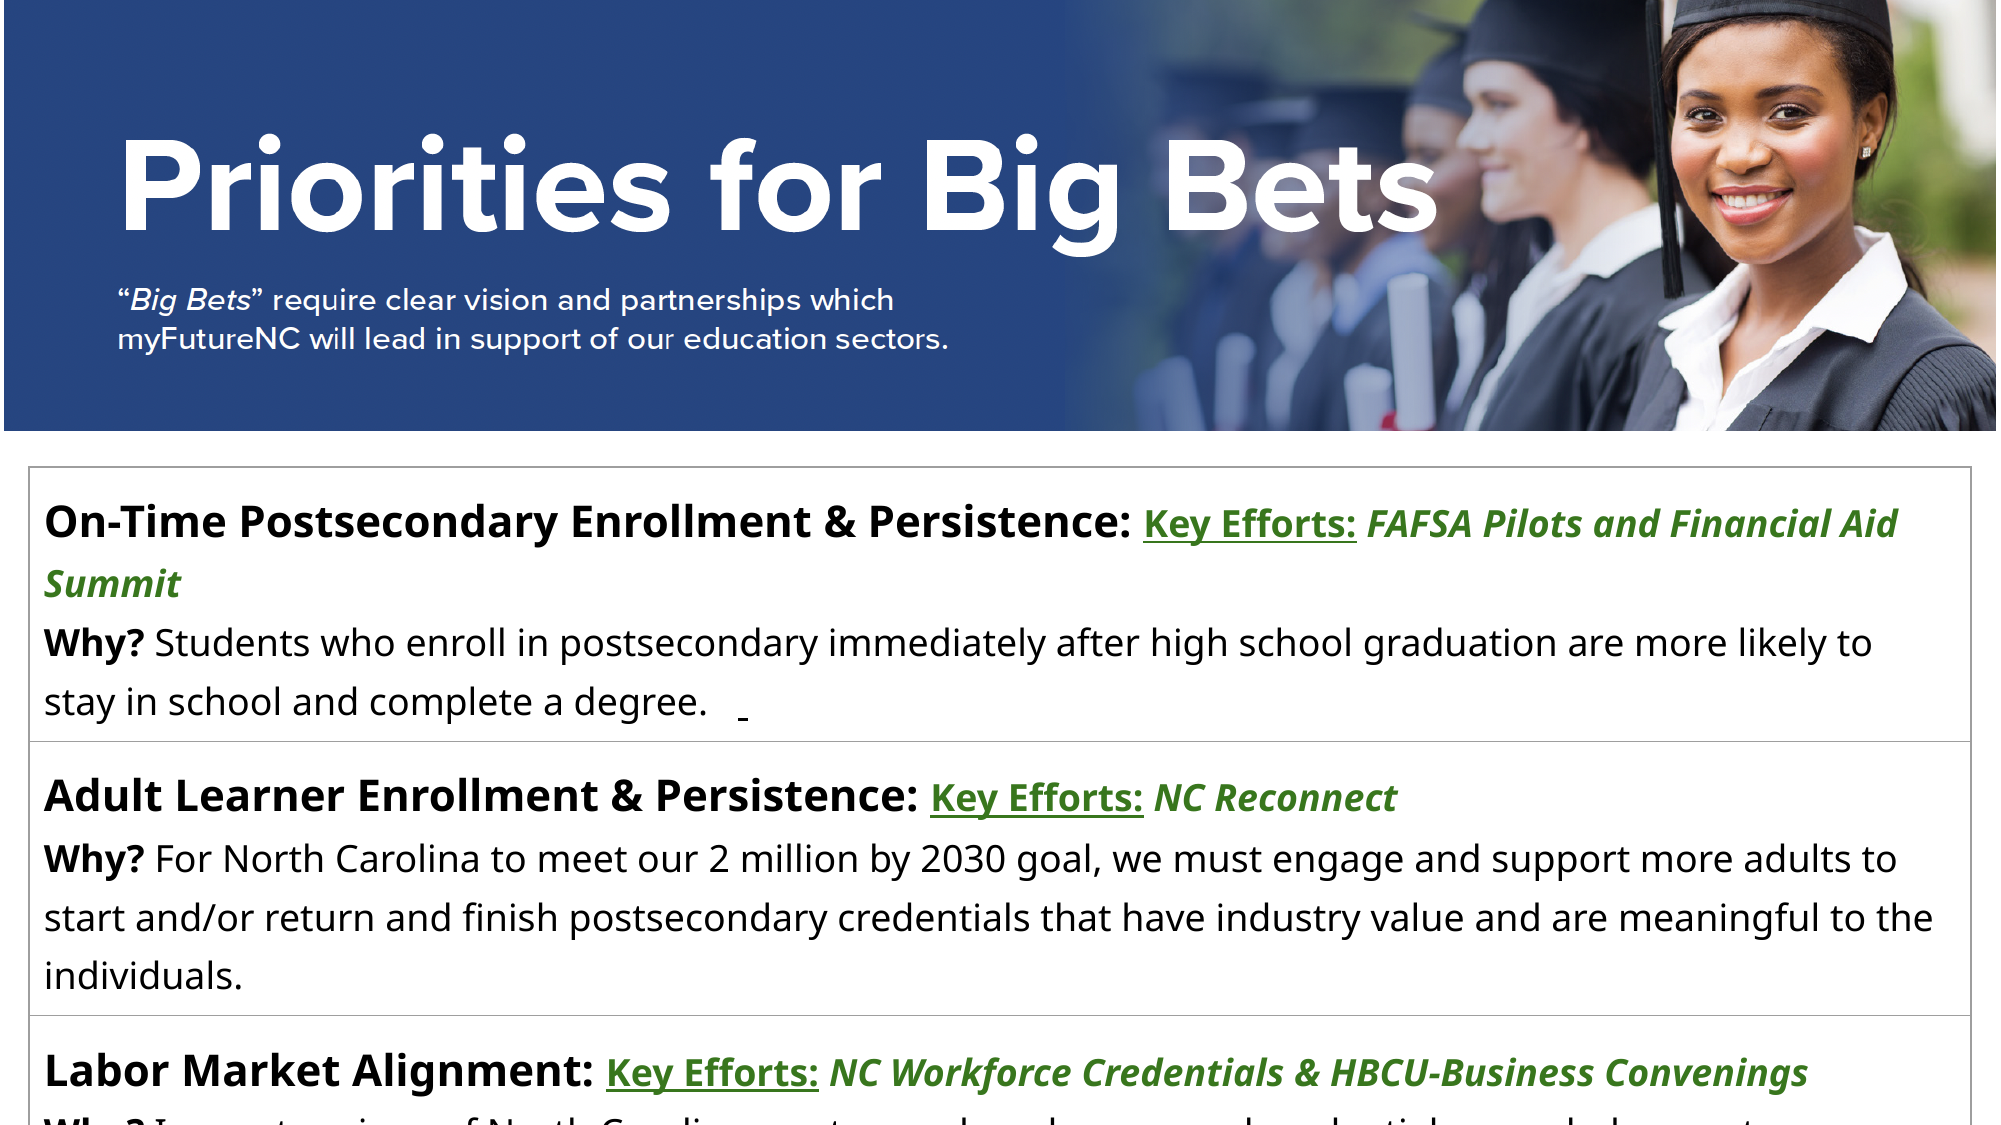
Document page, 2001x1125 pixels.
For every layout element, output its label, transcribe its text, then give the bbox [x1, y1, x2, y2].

picture [3, 0, 1997, 432]
table_cell Adult Learner Enrollment & Persistence: Key Efforts: NC Reconnect Why? For North Carolina to meet our 2 million by 2030 goal, we must engage and support more adults to start and/or return and finish postsecondary credentials that have industry value and are meaningful to the individuals. [30, 742, 1970, 1015]
table_header On-Time Postsecondary Enrollment & Persistence: Key Efforts: FAFSA Pilots and Financial Aid Summit Why? Students who enroll in postsecondary immediately after high school graduation are more likely to stay in school and complete a degree. [30, 468, 1970, 741]
table_cell Labor Market Alignment: Key Efforts: NC Workforce Credentials & HBCU-Business Convenings Why? In most regions of North Carolina, postsecondary degrees and credentials awarded are not sufficiently aligned with job opportunities in the area, limiting a graduate’s ability to earn a family-sustaining wage. While the state, overall, has a high rate of labor market alignment, most regions (14 out of 16) fall short of the state average. [30, 1016, 1970, 1125]
